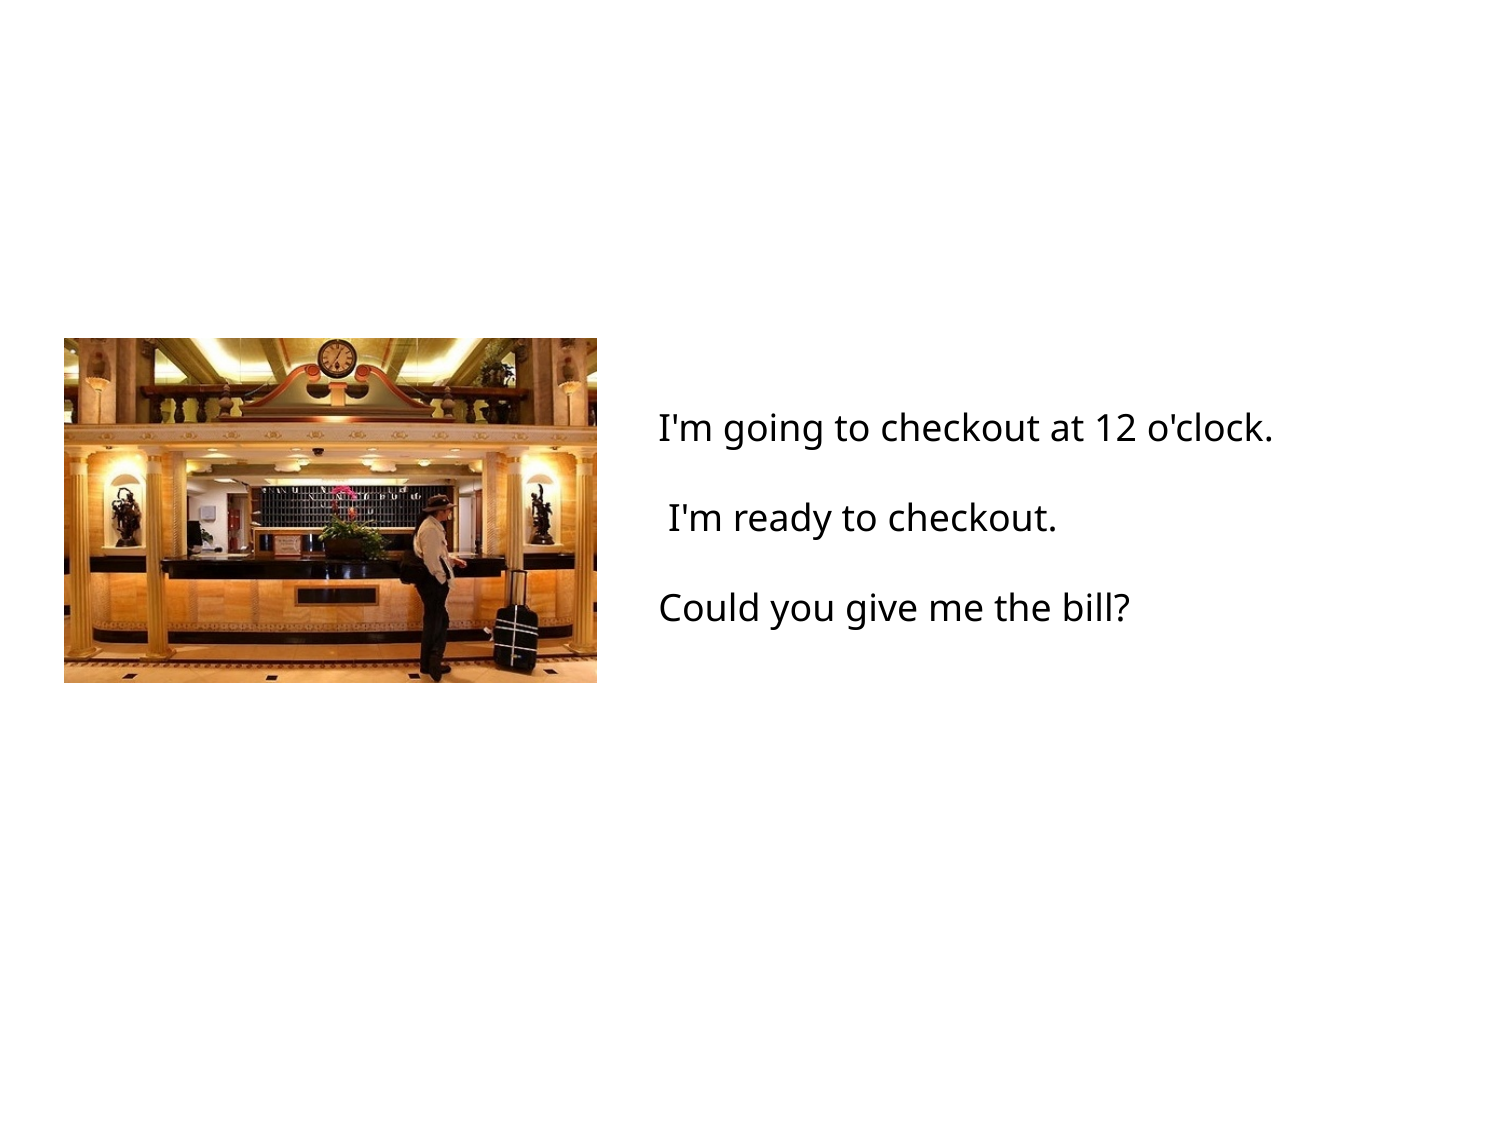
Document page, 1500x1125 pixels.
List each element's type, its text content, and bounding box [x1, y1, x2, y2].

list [64, 337, 597, 683]
text_box I'm going to checkout at 12 o'clock. I'm ready to checkout. Could you give me the bill? [643, 397, 1394, 637]
